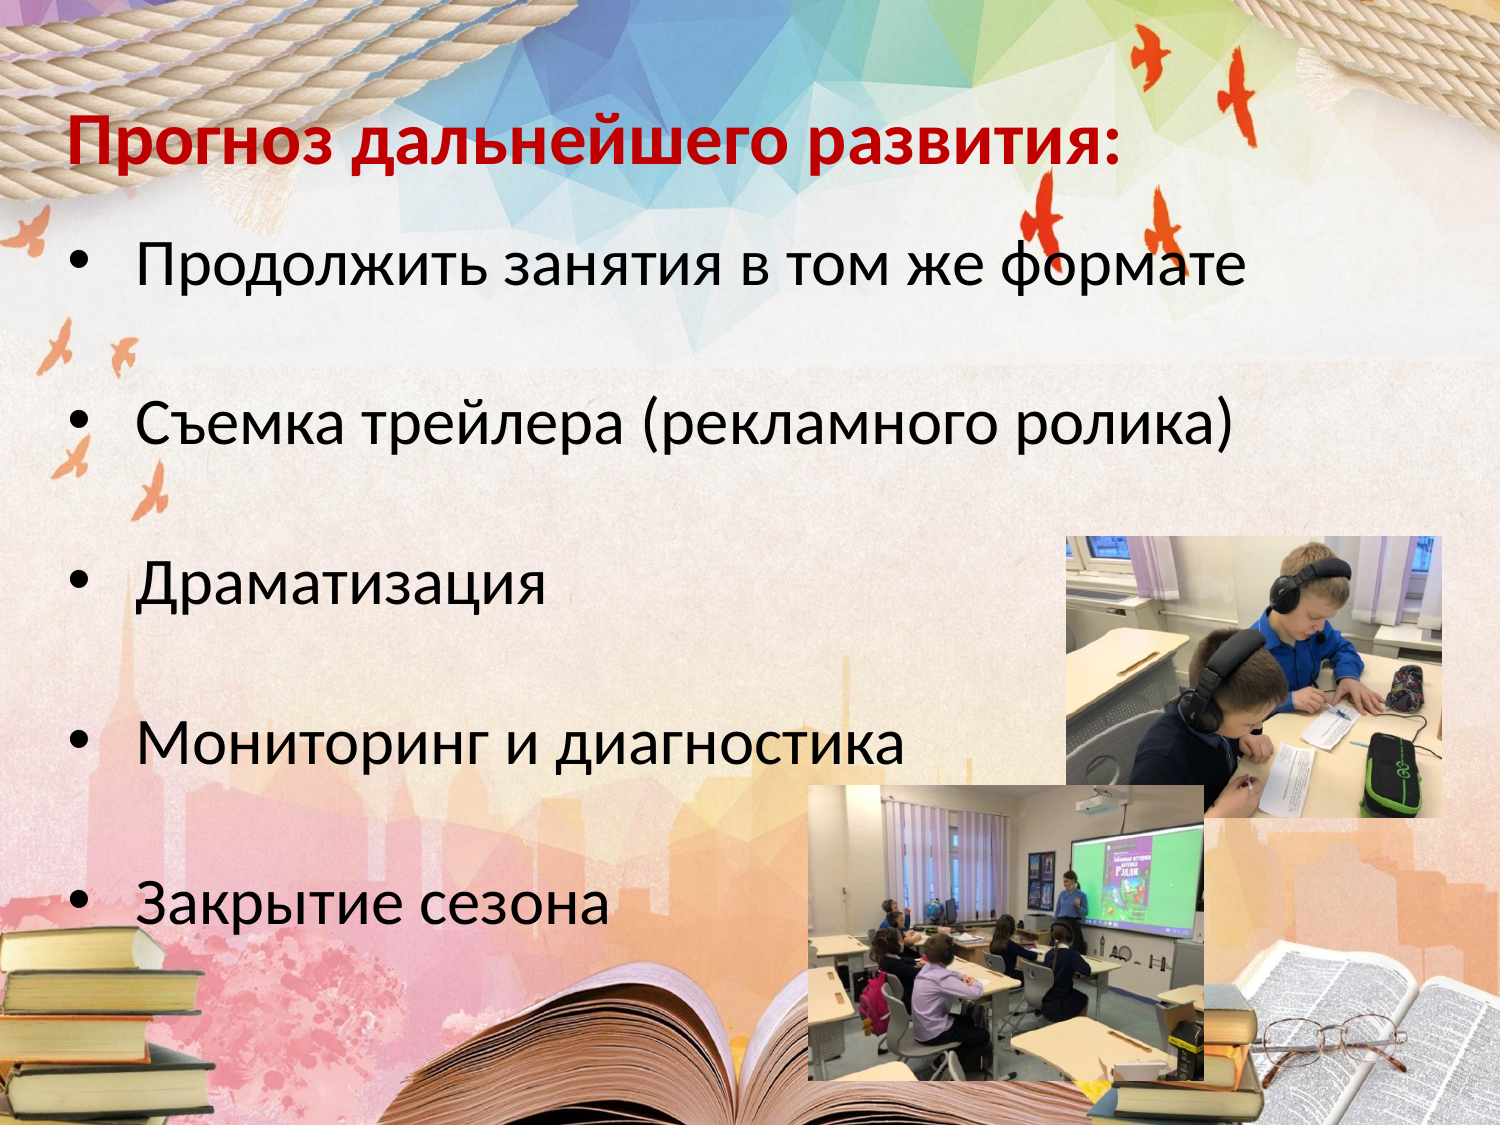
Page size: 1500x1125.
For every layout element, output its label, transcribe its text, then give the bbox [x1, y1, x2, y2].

picture [0, 0, 1500, 1125]
text_box Прогноз дальнейшего развития: [52, 81, 1140, 187]
text_box Продолжить занятия в том же формате Съемка трейлера (рекламного ролика) Драматизация Мониторинг и диагностика Закрытие сезона [52, 210, 1264, 1036]
